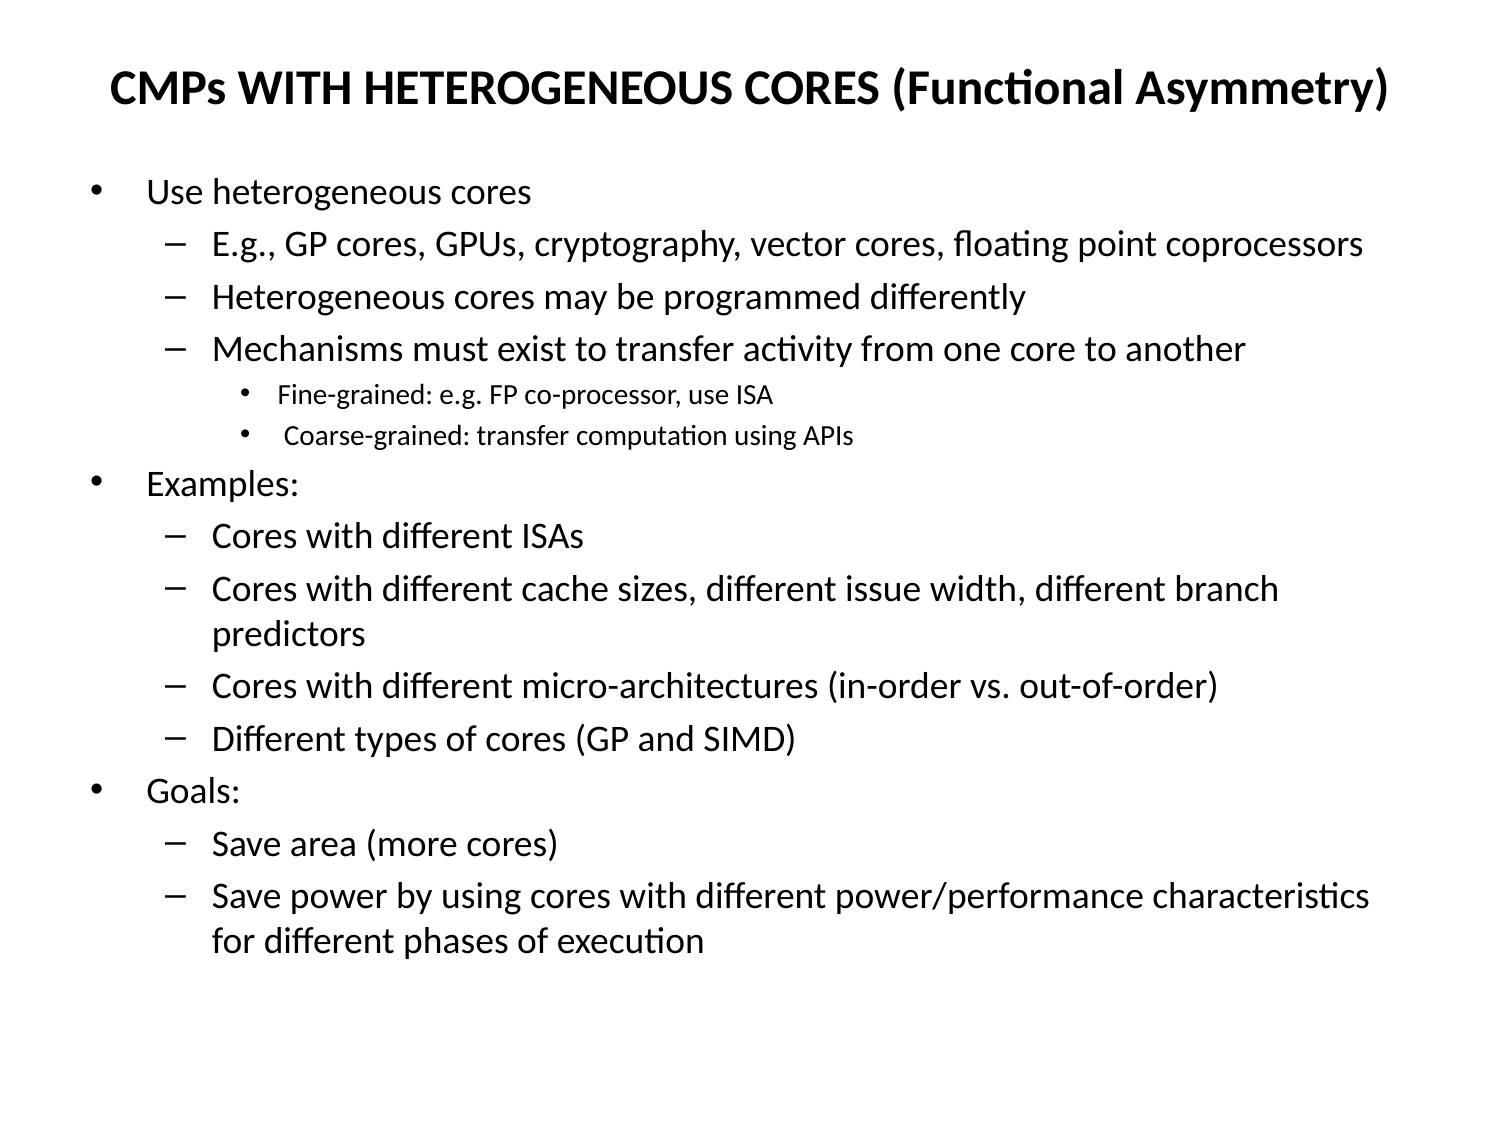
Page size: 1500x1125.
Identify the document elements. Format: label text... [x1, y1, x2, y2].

list Use heterogeneous cores E.g., GP cores, GPUs, cryptography, vector cores, floating point coprocessors Heterogeneous cores may be programmed differently Mechanisms must exist to transfer activity from one core to another Fine-grained: e.g. FP co-processor, use ISA Coarse-grained: transfer computation using APIs Examples: Cores with different ISAs Cores with different cache sizes, different issue width, different branch predictors Cores with different micro-architectures (in-order vs. out-of-order) Different types of cores (GP and SIMD) Goals: Save area (more cores) Save power by using cores with different power/performance characteristics for different phases of execution [74, 159, 1426, 1043]
title CMPs WITH HETEROGENEOUS CORES (Functional Asymmetry) [74, 9, 1426, 159]
